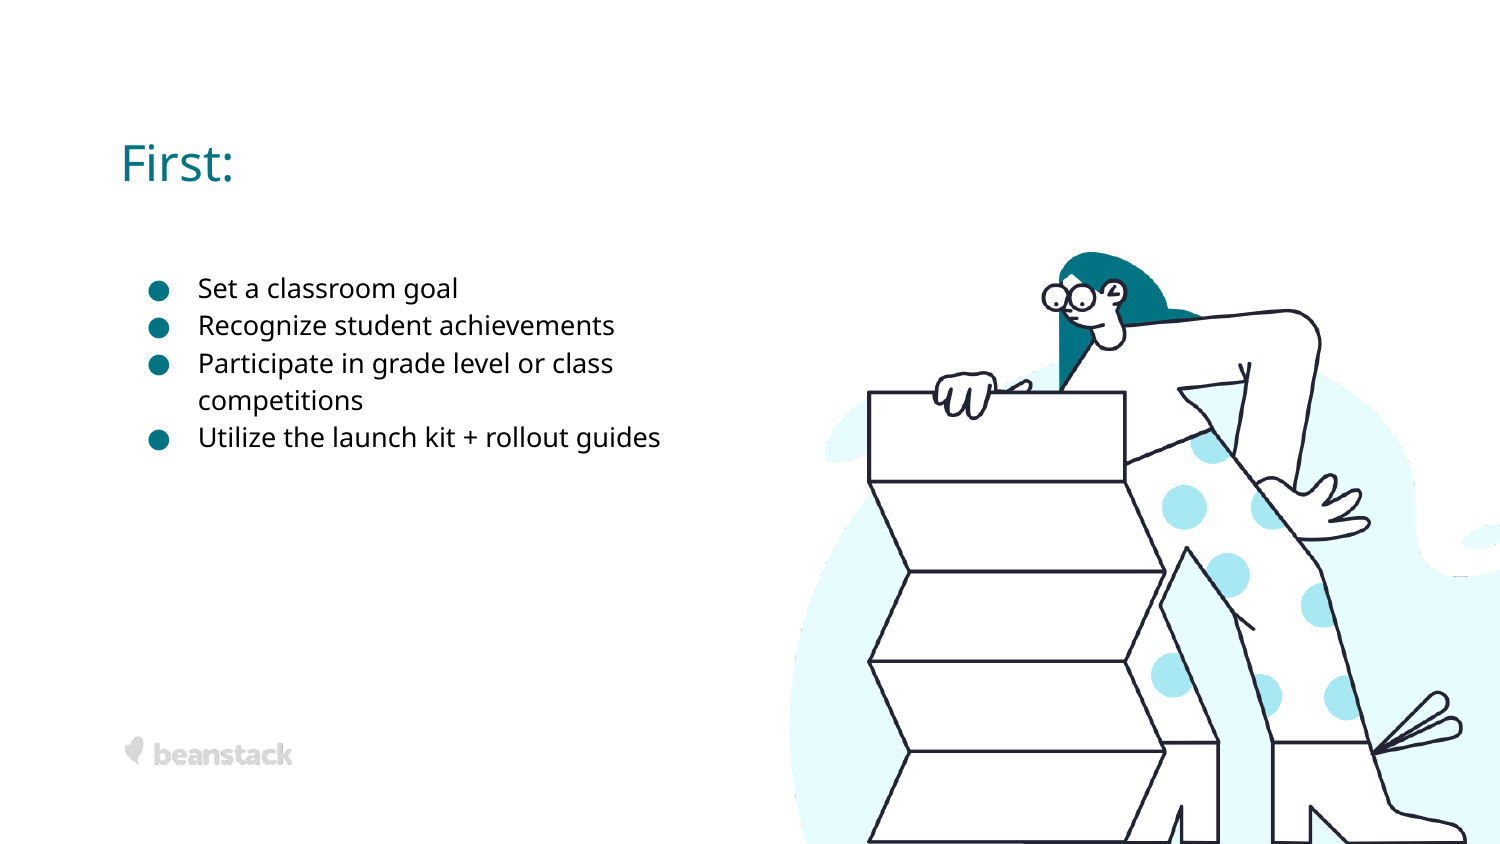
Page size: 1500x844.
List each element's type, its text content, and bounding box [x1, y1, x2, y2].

title First: [105, 115, 677, 210]
picture [124, 736, 292, 765]
picture [789, 252, 1500, 844]
list Set a classroom goal Recognize student achievements Participate in grade level or class competitions Utilize the launch kit + rollout guides [108, 251, 786, 711]
